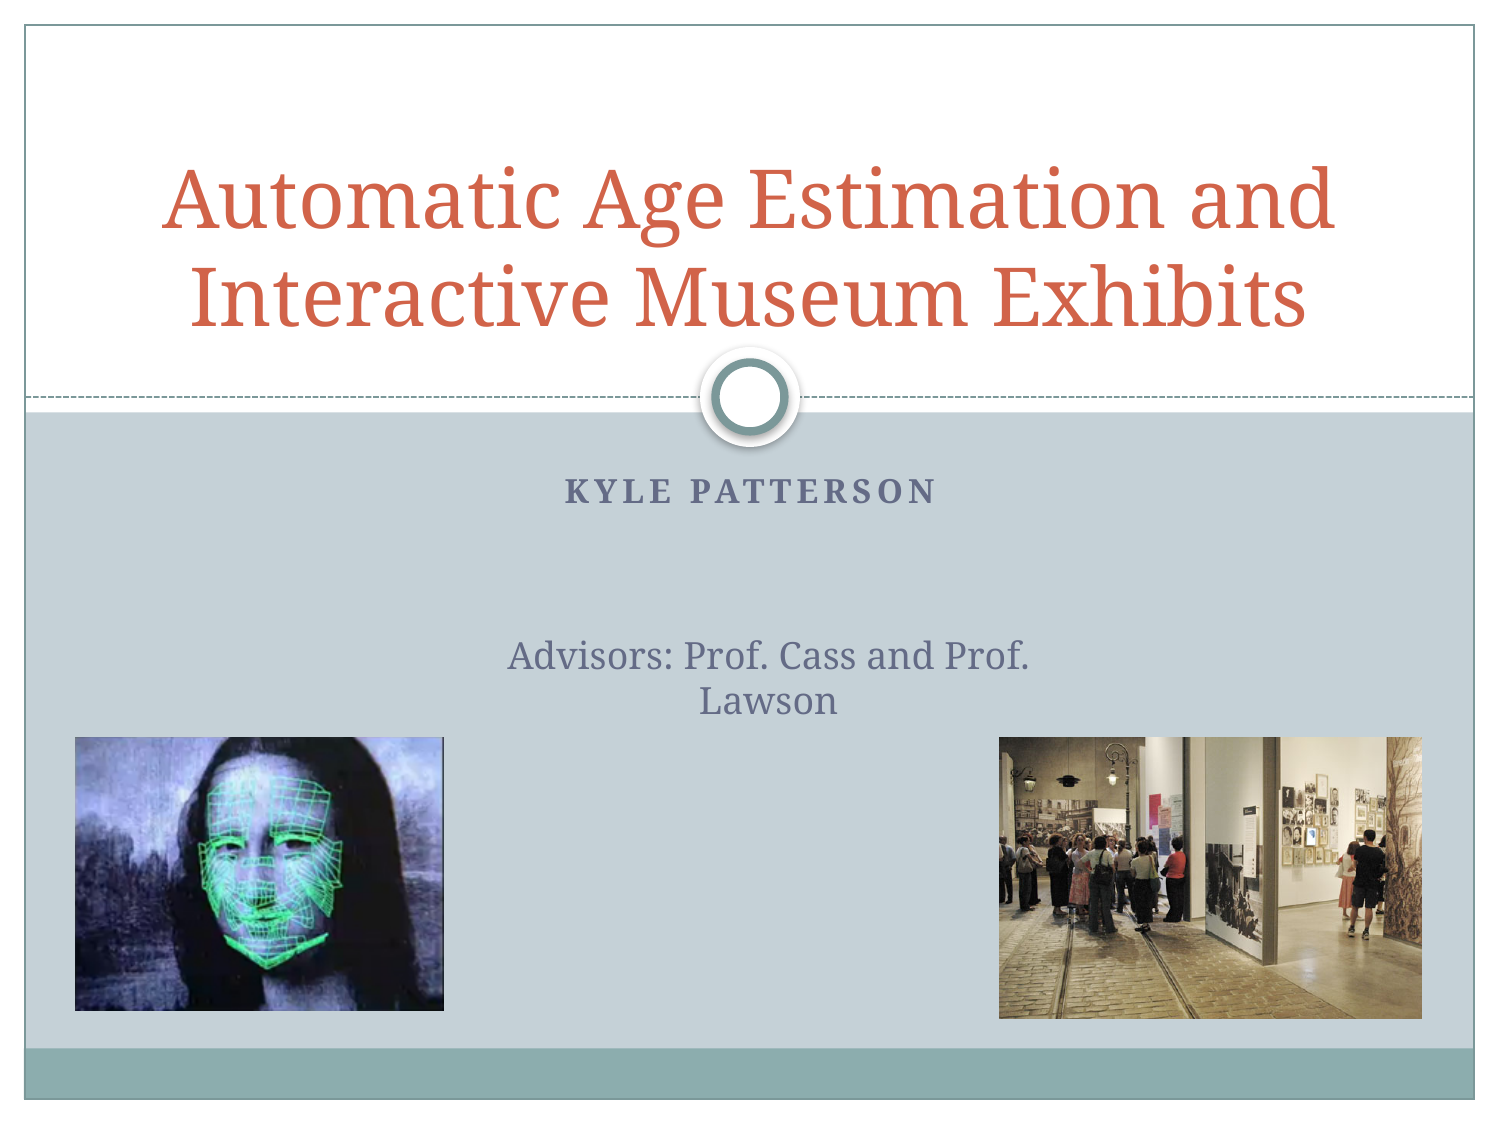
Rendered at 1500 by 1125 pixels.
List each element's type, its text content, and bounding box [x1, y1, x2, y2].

picture [74, 737, 445, 1011]
subtitle Kyle Patterson [225, 462, 1275, 525]
title Automatic Age Estimation and Interactive Museum Exhibits [112, 62, 1388, 350]
picture [999, 737, 1423, 1019]
text_box Advisors: Prof. Cass and Prof. Lawson [424, 624, 1113, 730]
